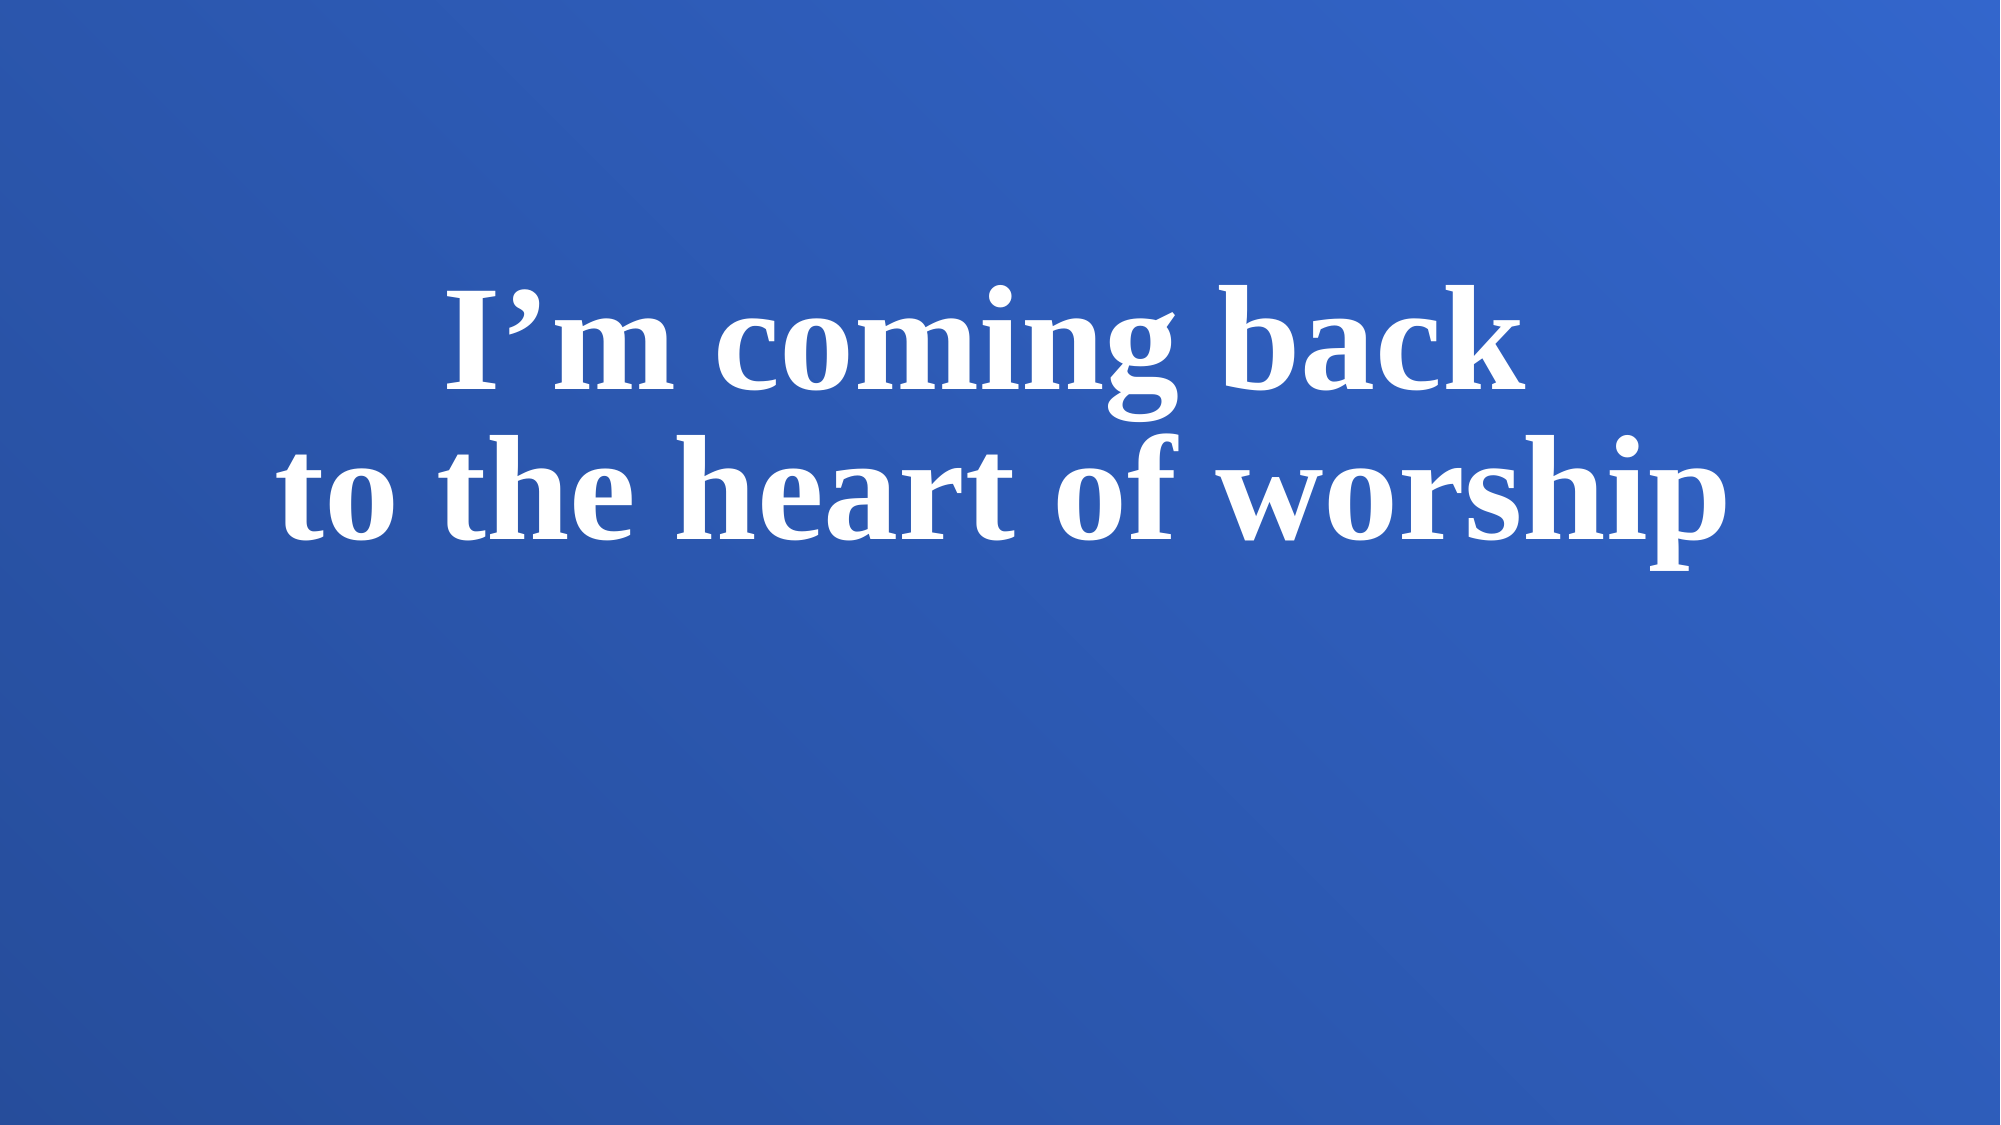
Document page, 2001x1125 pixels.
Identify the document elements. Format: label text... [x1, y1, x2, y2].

text_box I’m coming back to the heart of worship [3, 262, 2000, 578]
